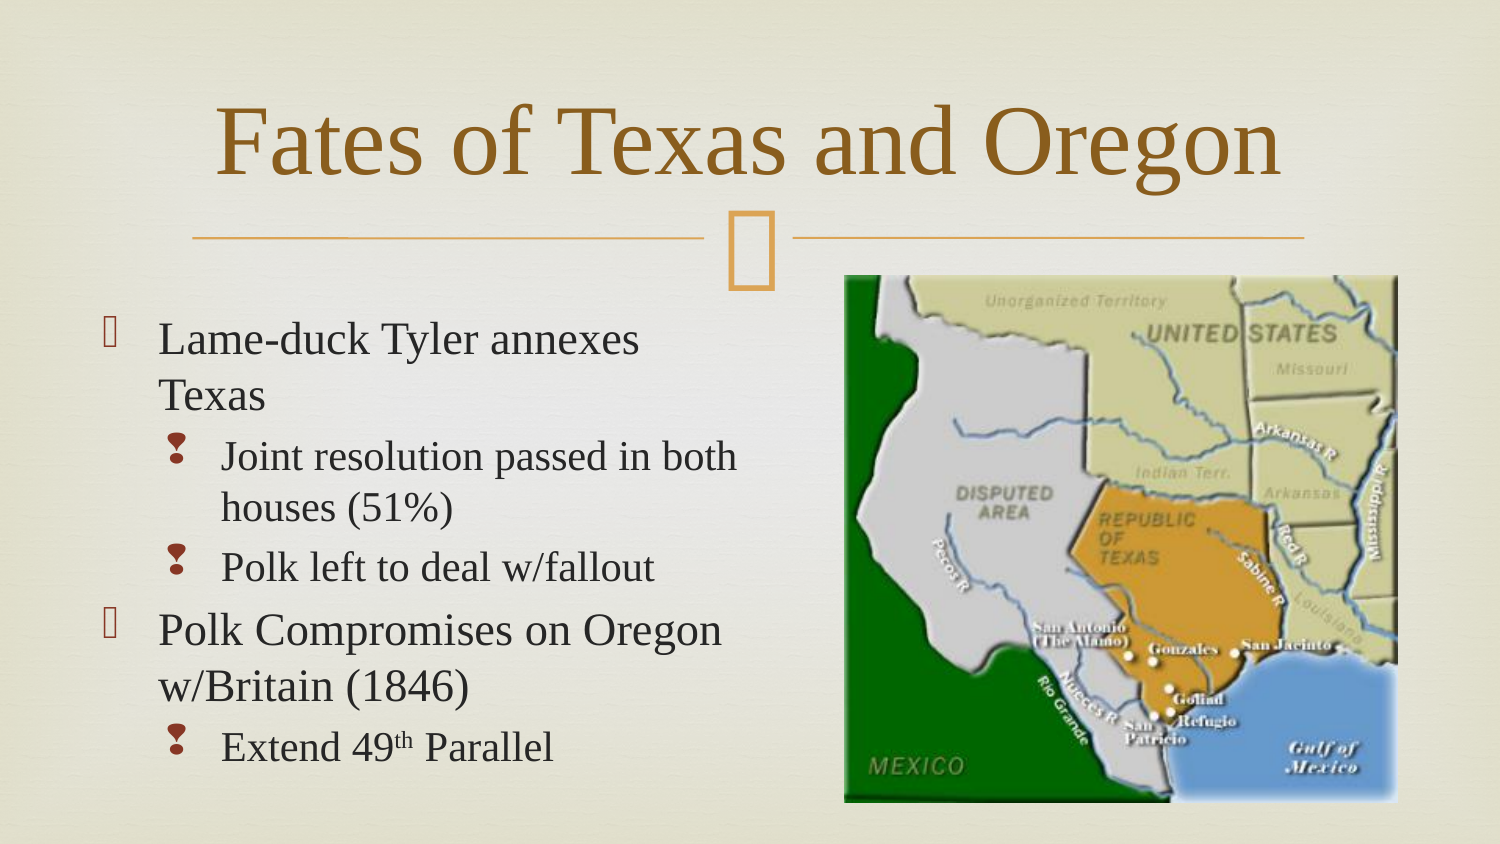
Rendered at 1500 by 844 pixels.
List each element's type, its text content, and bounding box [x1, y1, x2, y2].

title Fates of Texas and Oregon [112, 70, 1386, 200]
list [775, 275, 1467, 804]
list Lame-duck Tyler annexes Texas Joint resolution passed in both houses (51%) Polk left to deal w/fallout Polk Compromises on Oregon w/Britain (1846) Extend 49th Parallel [87, 300, 758, 778]
